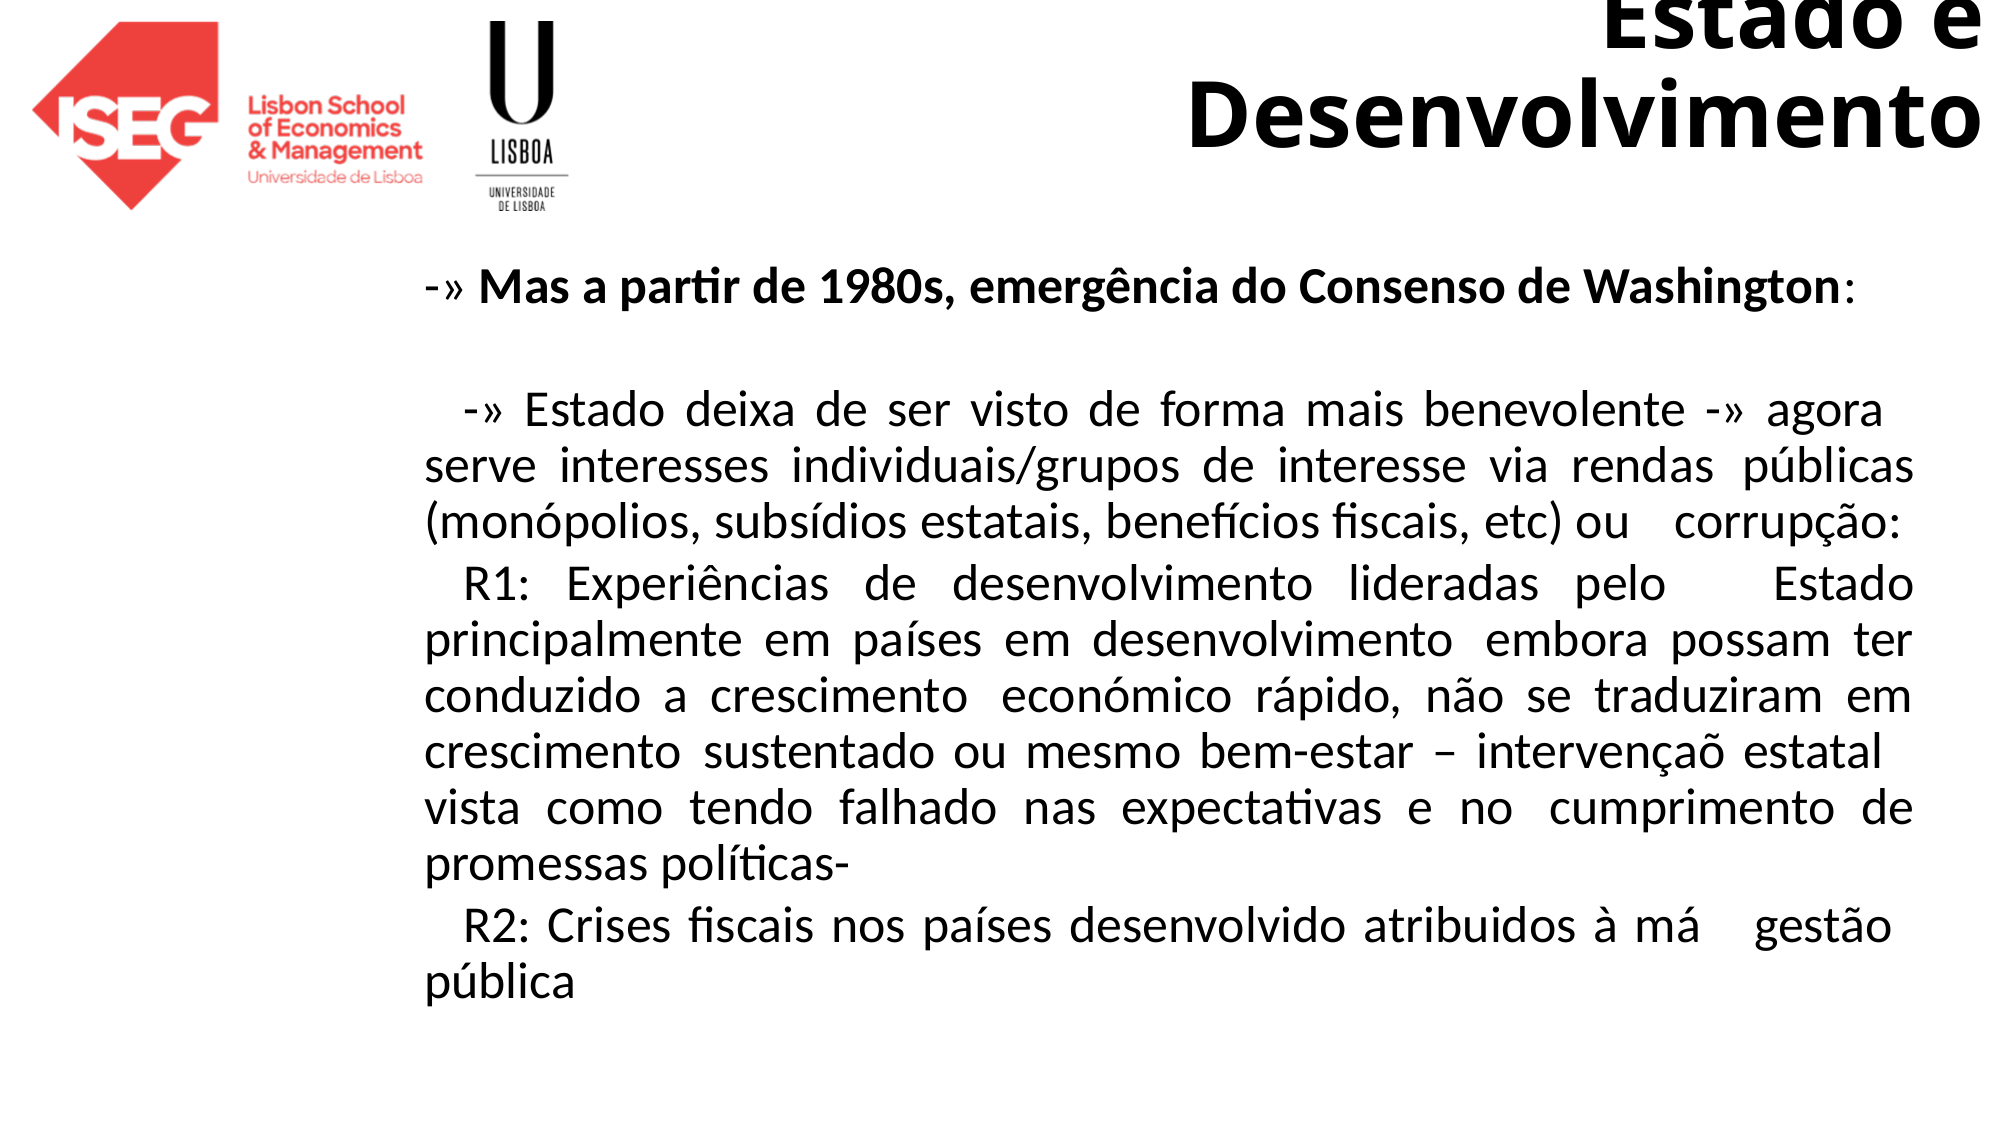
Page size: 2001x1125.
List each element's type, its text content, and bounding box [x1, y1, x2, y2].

list -» Mas a partir de 1980s, emergência do Consenso de Washington: -» Estado deixa de ser visto de forma mais benevolente -» agora serve interesses individuais/grupos de interesse via rendas públicas (monópolios, subsídios estatais, benefícios fiscais, etc) ou corrupção: R1: Experiências de desenvolvimento lideradas pelo Estado principalmente em países em desenvolvimento embora possam ter conduzido a crescimento económico rápido, não se traduziram em crescimento sustentado ou mesmo bem-estar – intervençaõ estatal vista como tendo falhado nas expectativas e no cumprimento de promessas políticas- R2: Crises fiscais nos países desenvolvido atribuidos à má gestão pública [409, 251, 1930, 1081]
picture [31, 21, 569, 211]
title Estado e Desenvolvimento [808, 0, 2000, 137]
